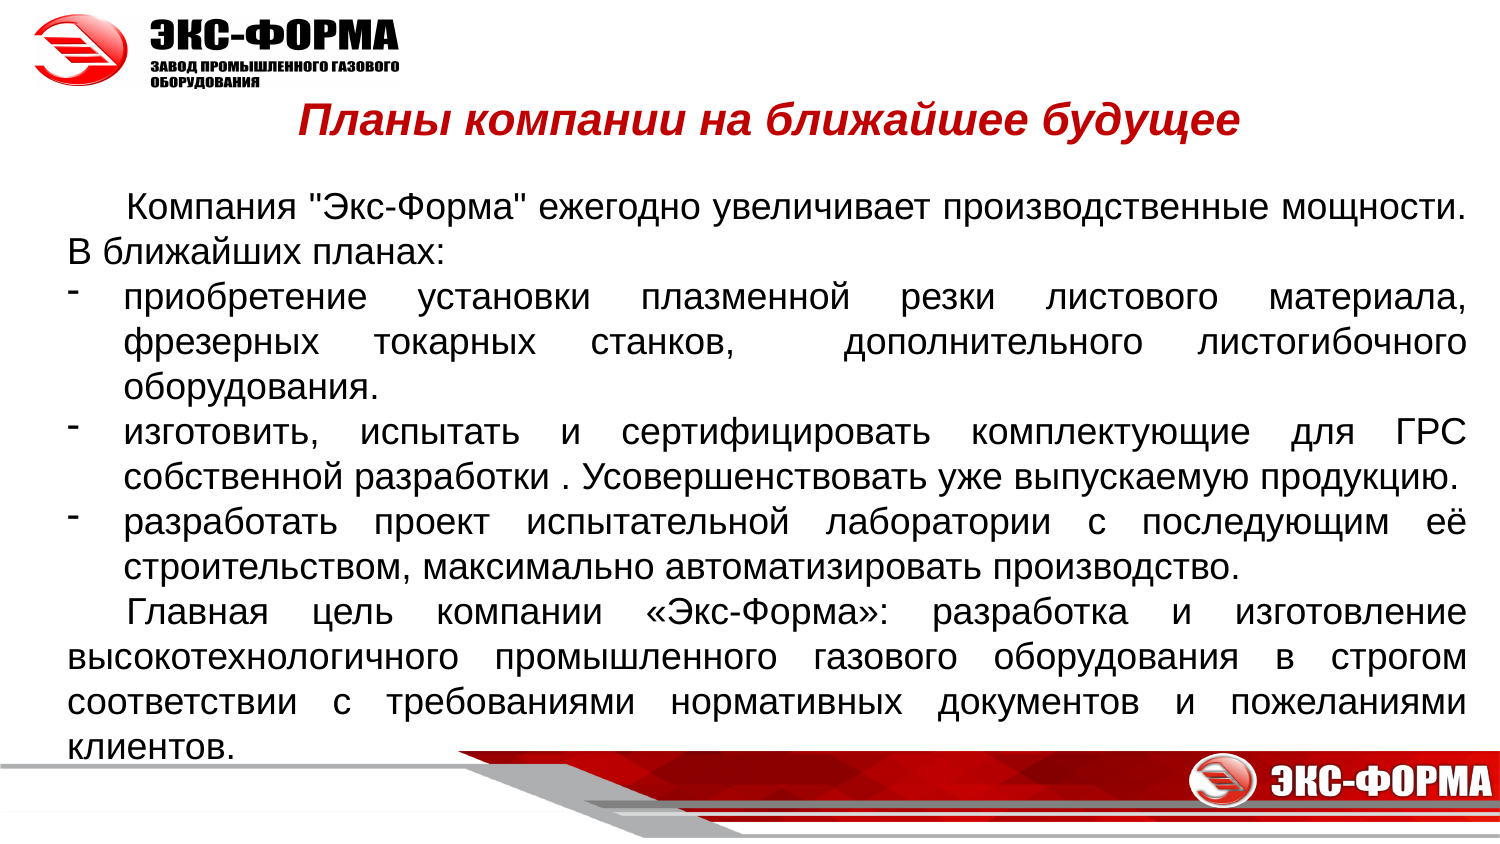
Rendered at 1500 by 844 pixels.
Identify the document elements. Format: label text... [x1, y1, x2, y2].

picture [34, 14, 400, 89]
text_box Планы компании на ближайшее будущее Компания "Экс-Форма" ежегодно увеличивает производственные мощности. В ближайших планах: приобретение установки плазменной резки листового материала, фрезерных токарных станков, дополнительного листогибочного оборудования. изготовить, испытать и сертифицировать комплектующие для ГРС собственной разработки . Усовершенствовать уже выпускаемую продукцию. разработать проект испытательной лаборатории с последующим её строительством, максимально автоматизировать производство. Главная цель компании «Экс-Форма»: разработка и изготовление высокотехнологичного промышленного газового оборудования в строгом соответствии с требованиями нормативных документов и пожеланиями клиентов. [54, 83, 1481, 749]
text_box [404, 70, 1500, 244]
picture [0, 750, 1500, 838]
